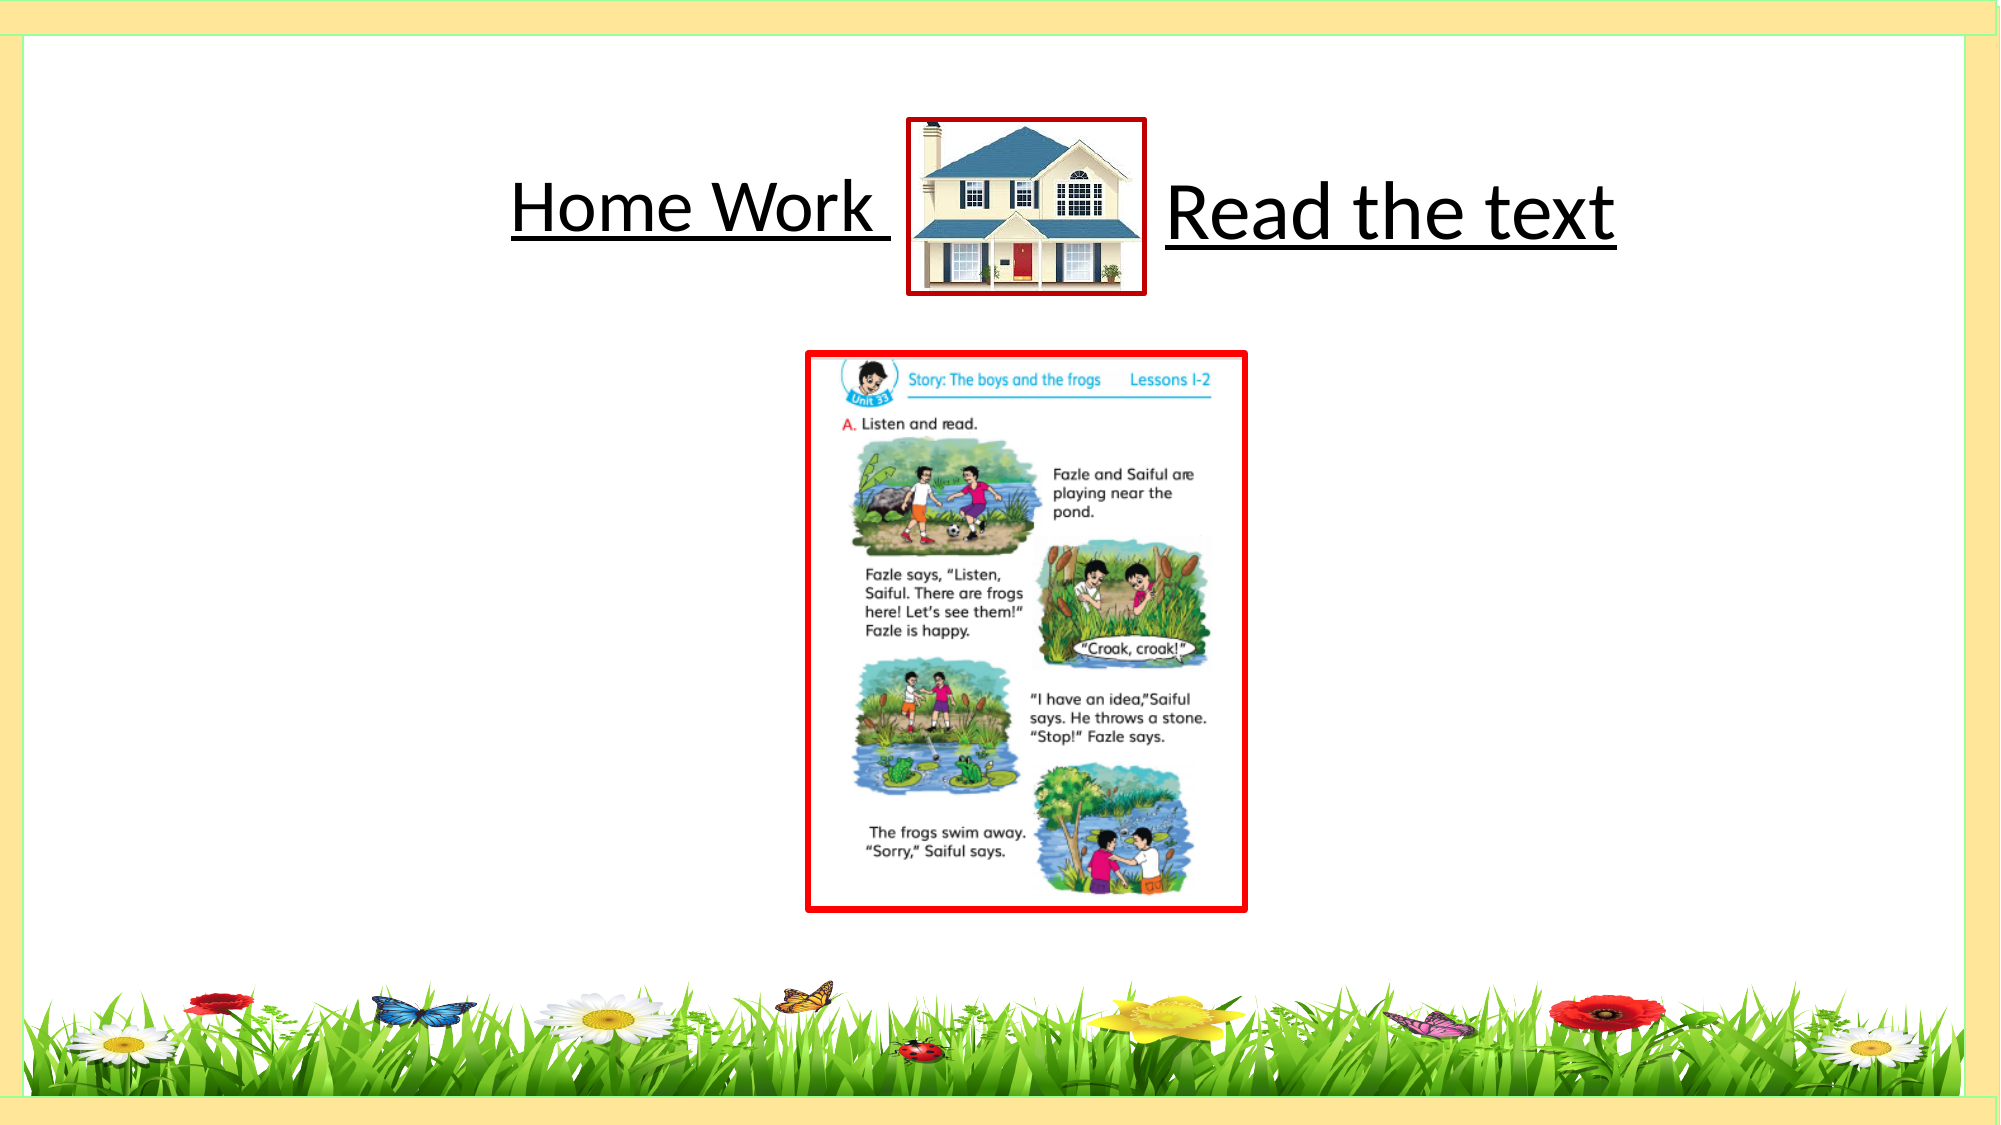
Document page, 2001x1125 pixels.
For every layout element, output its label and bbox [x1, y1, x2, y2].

picture [910, 121, 1143, 292]
picture [811, 356, 1243, 907]
text_box [0, 0, 2000, 1125]
